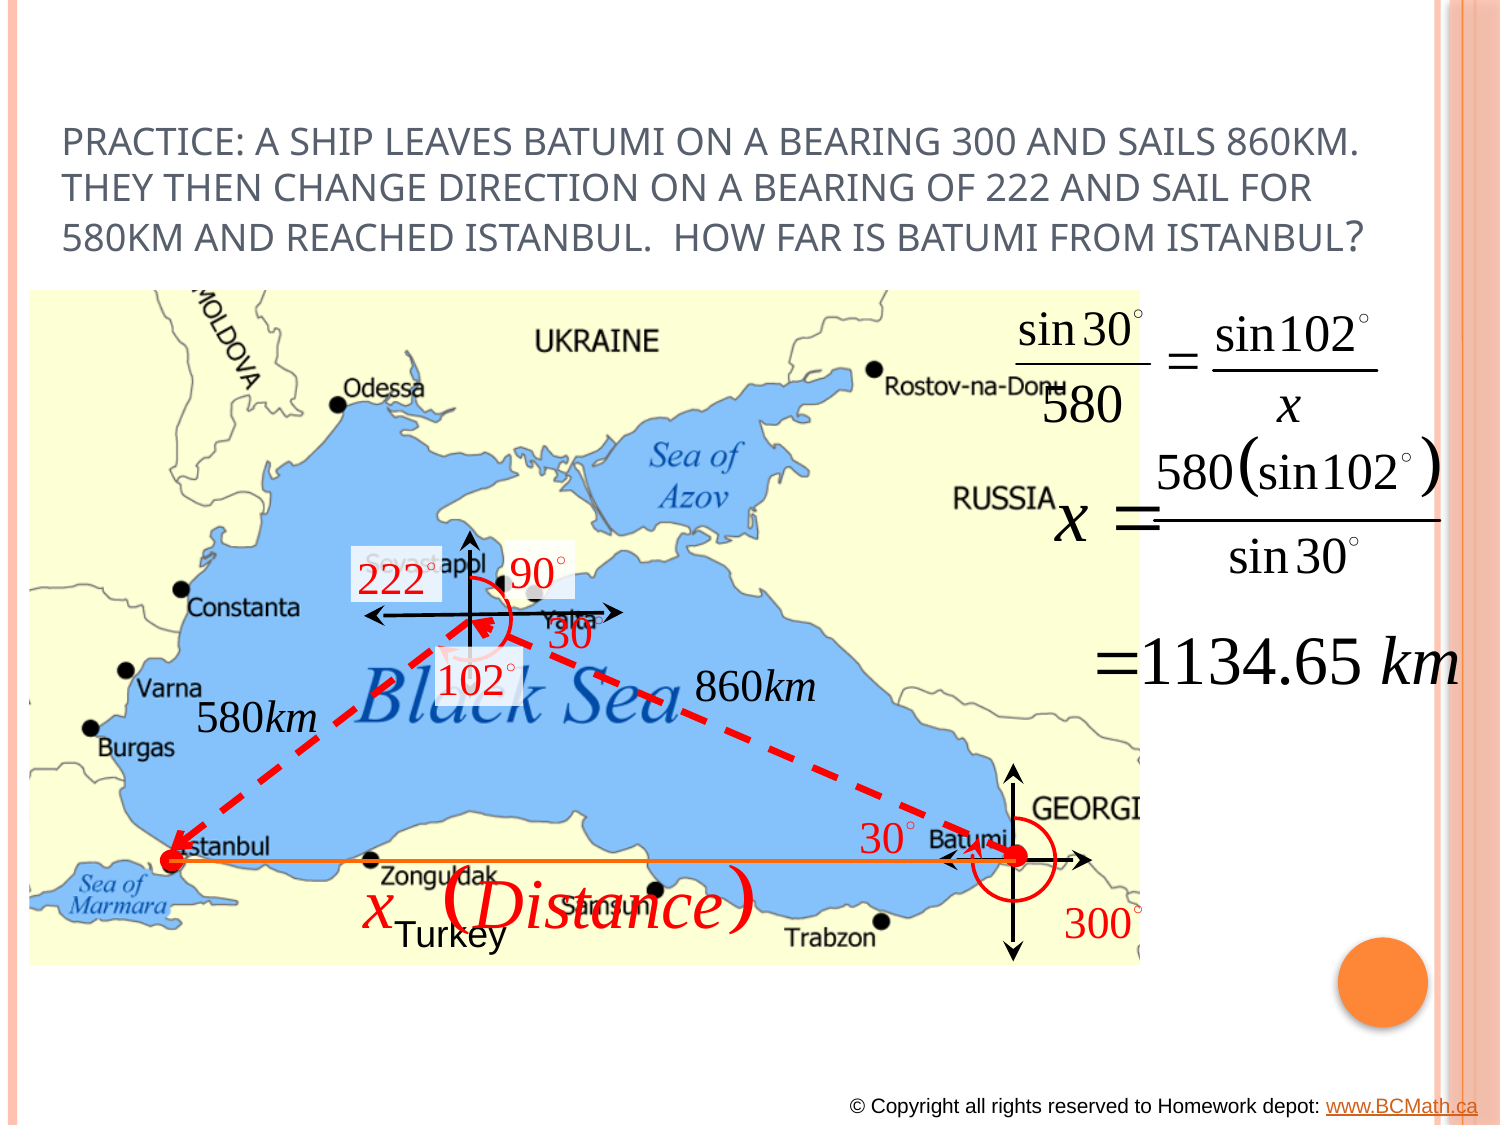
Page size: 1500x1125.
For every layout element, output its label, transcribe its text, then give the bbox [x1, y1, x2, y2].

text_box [434, 646, 524, 707]
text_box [1204, 294, 1388, 425]
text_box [1008, 291, 1200, 427]
text_box © Copyright all rights reserved to Homework depot: www.BCMath.ca [835, 1084, 1499, 1125]
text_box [363, 611, 536, 617]
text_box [349, 856, 762, 968]
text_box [1080, 619, 1474, 701]
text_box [541, 599, 614, 660]
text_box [1058, 888, 1151, 950]
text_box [1034, 374, 1134, 436]
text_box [169, 620, 470, 852]
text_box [504, 539, 576, 600]
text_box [689, 658, 825, 713]
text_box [476, 619, 1013, 854]
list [28, 290, 1141, 966]
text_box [350, 545, 443, 603]
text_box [1266, 387, 1310, 425]
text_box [1041, 493, 1139, 560]
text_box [1145, 428, 1453, 586]
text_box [853, 804, 925, 866]
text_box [190, 689, 325, 744]
title Practice: A ship leaves Batumi on a bearing 300 and sails 860km. They then change direction on a bearing of 222 and sail for 580km and reached Istanbul. How far is Batumi from Istanbul? [46, 79, 1451, 268]
